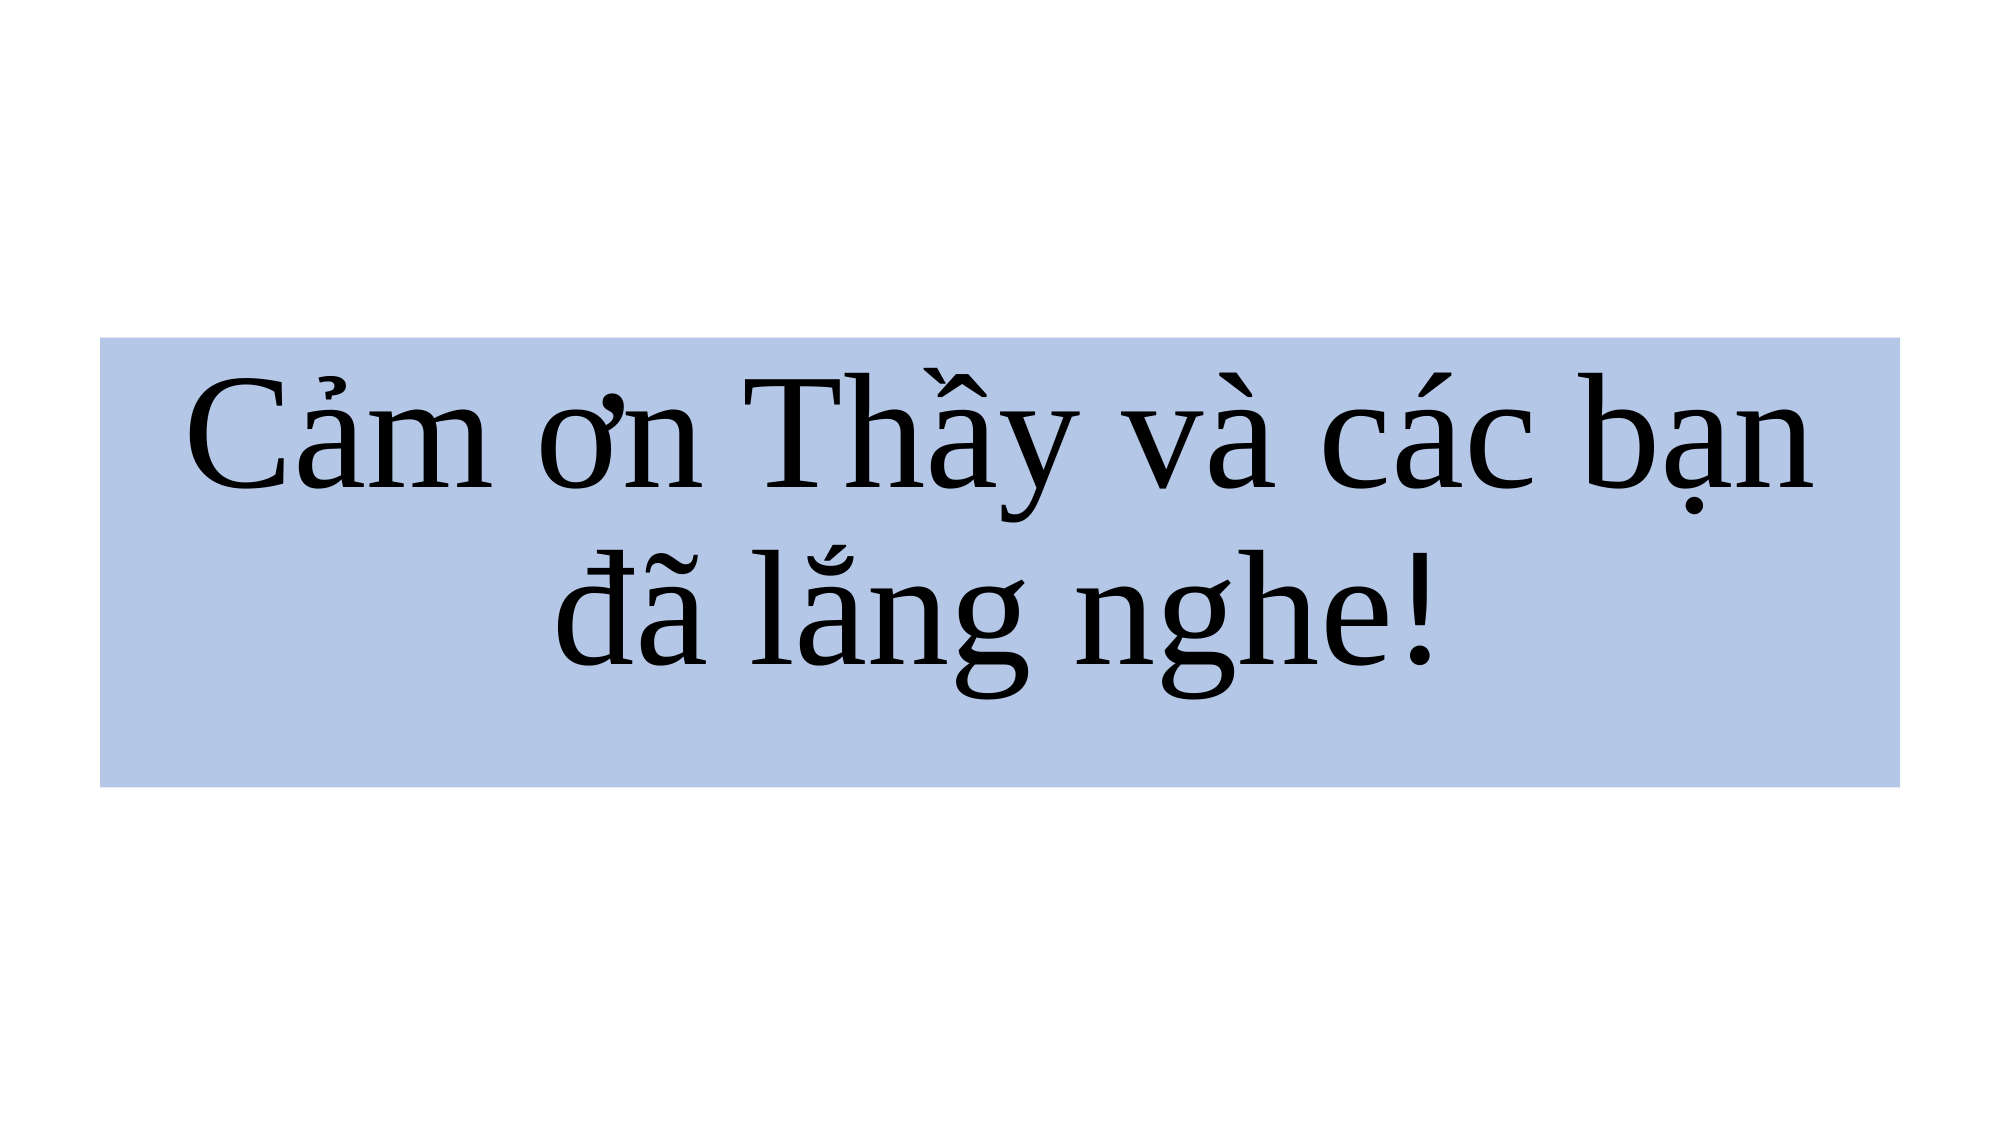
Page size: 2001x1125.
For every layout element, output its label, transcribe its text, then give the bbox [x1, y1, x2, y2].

list Cảm ơn Thầy và các bạn đã lắng nghe! [100, 337, 1901, 788]
